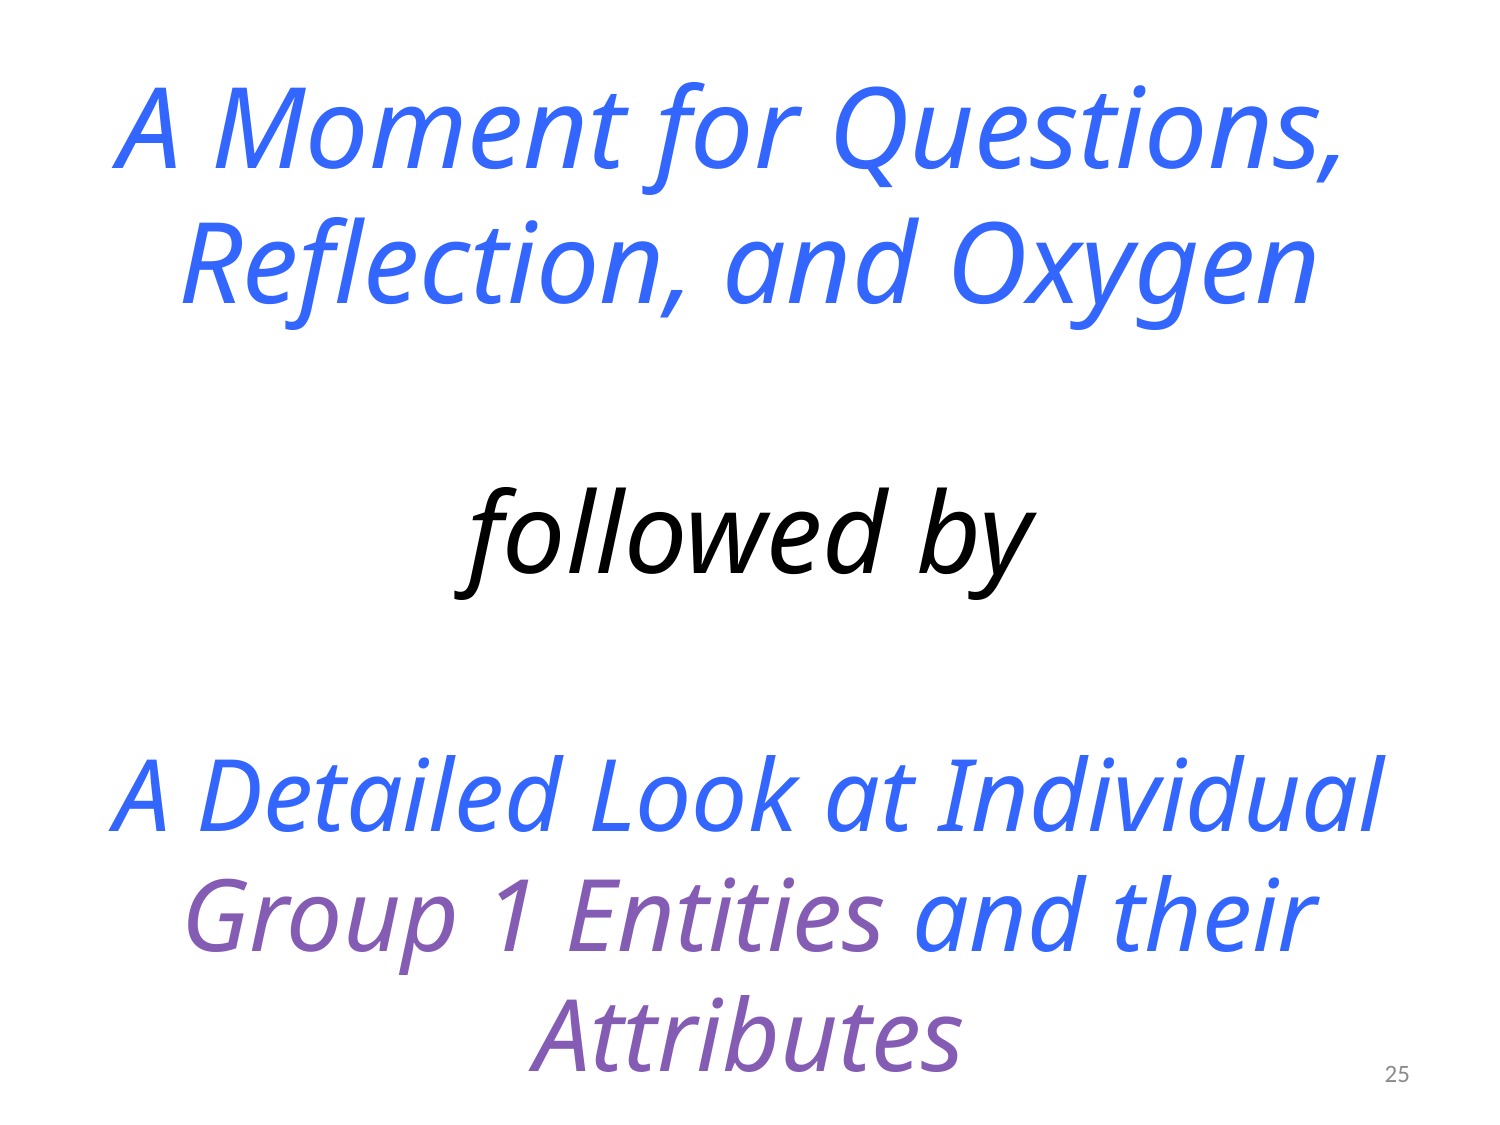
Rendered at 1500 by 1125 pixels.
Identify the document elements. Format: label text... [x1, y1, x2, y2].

title A Moment for Questions, Reflection, and Oxygen followed by A Detailed Look at Individual Group 1 Entities and their Attributes [75, 45, 1425, 1103]
slide_number 25 [1074, 1042, 1425, 1103]
